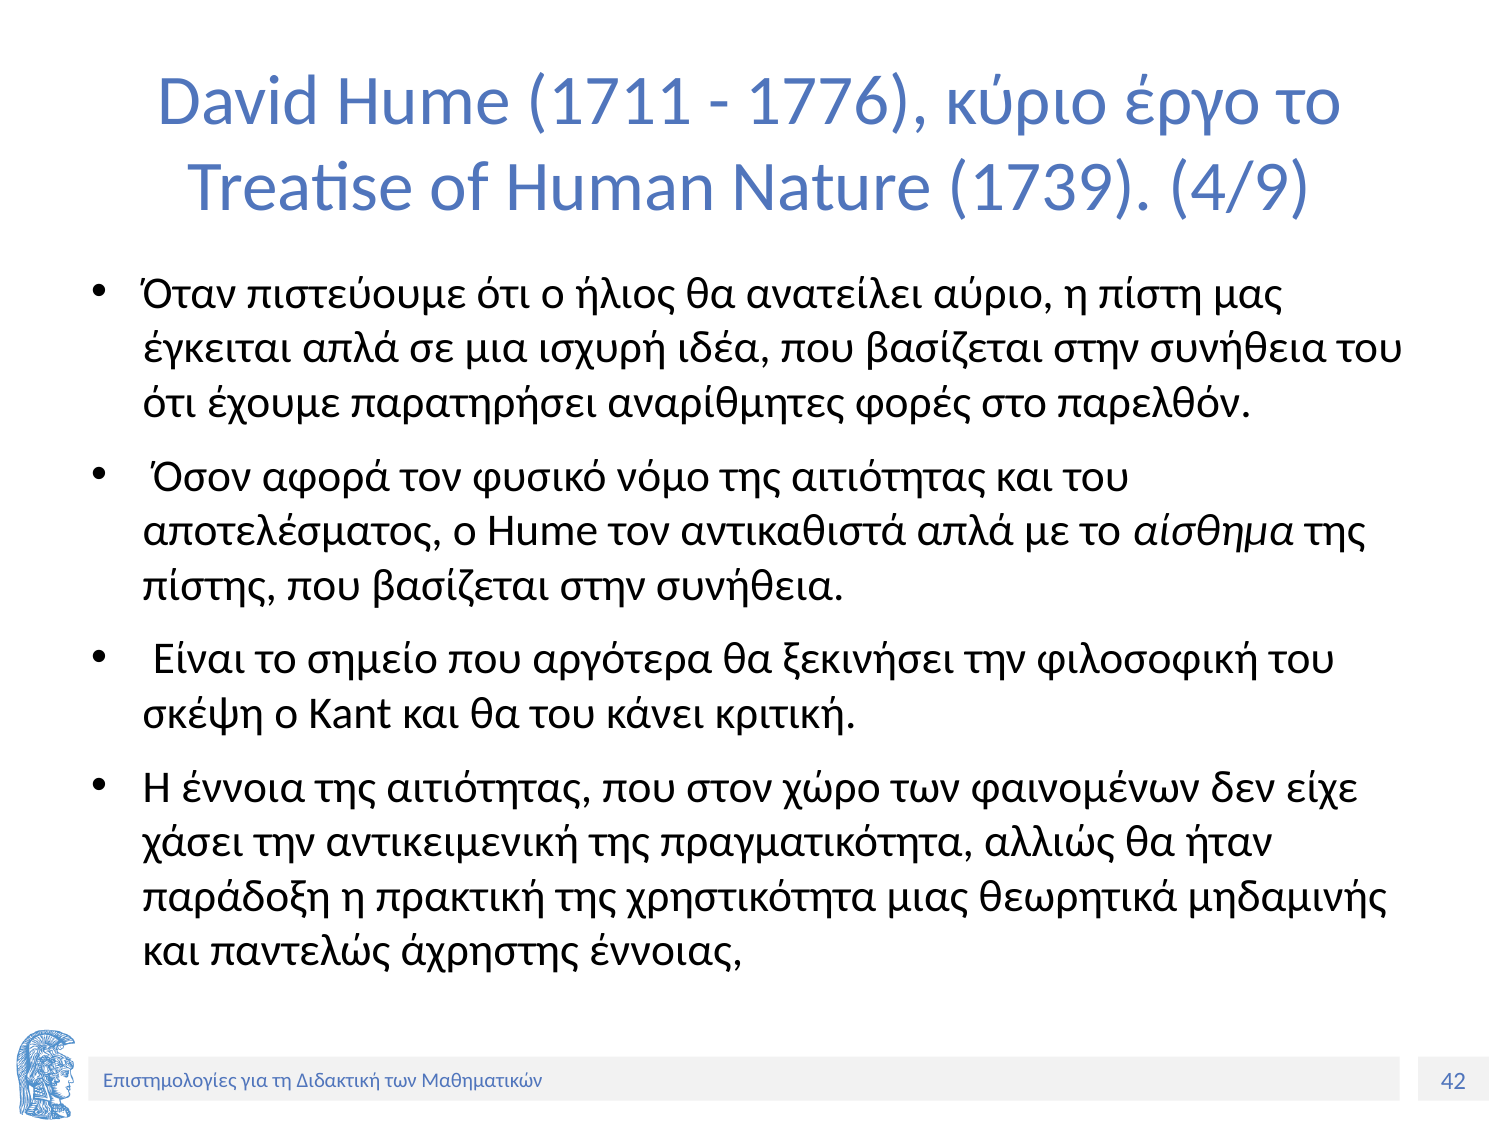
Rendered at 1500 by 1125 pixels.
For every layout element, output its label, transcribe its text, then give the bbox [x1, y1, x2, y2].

picture [9, 1026, 81, 1120]
list Όταν πιστεύουμε ότι ο ήλιος θα ανατείλει αύριο, η πίστη μας έγκειται απλά σε μια ισχυρή ιδέα, που βασίζεται στην συνήθεια του ότι έχουμε παρατηρήσει αναρίθμητες φορές στο παρελθόν. Όσον αφορά τον φυσικό νόμο της αιτιότητας και του αποτελέσματος, ο Hume τον αντικαθιστά απλά με το αίσθημα της πίστης, που βασίζεται στην συνήθεια. Είναι το σημείο που αργότερα θα ξεκινήσει την φιλοσοφική του σκέψη ο Kant και θα του κάνει κριτική. Η έννοια της αιτιότητας, που στον χώρο των φαινομένων δεν είχε χάσει την αντικειμενική της πραγματικότητα, αλλιώς θα ήταν παράδοξη η πρακτική της χρηστικότητα μιας θεωρητικά μηδαμινής και παντελώς άχρηστης έννοιας, [76, 255, 1427, 998]
title David Hume (1711 - 1776), κύριο έργο το Treatise of Human Nature (1739). (4/9) [75, 45, 1425, 233]
